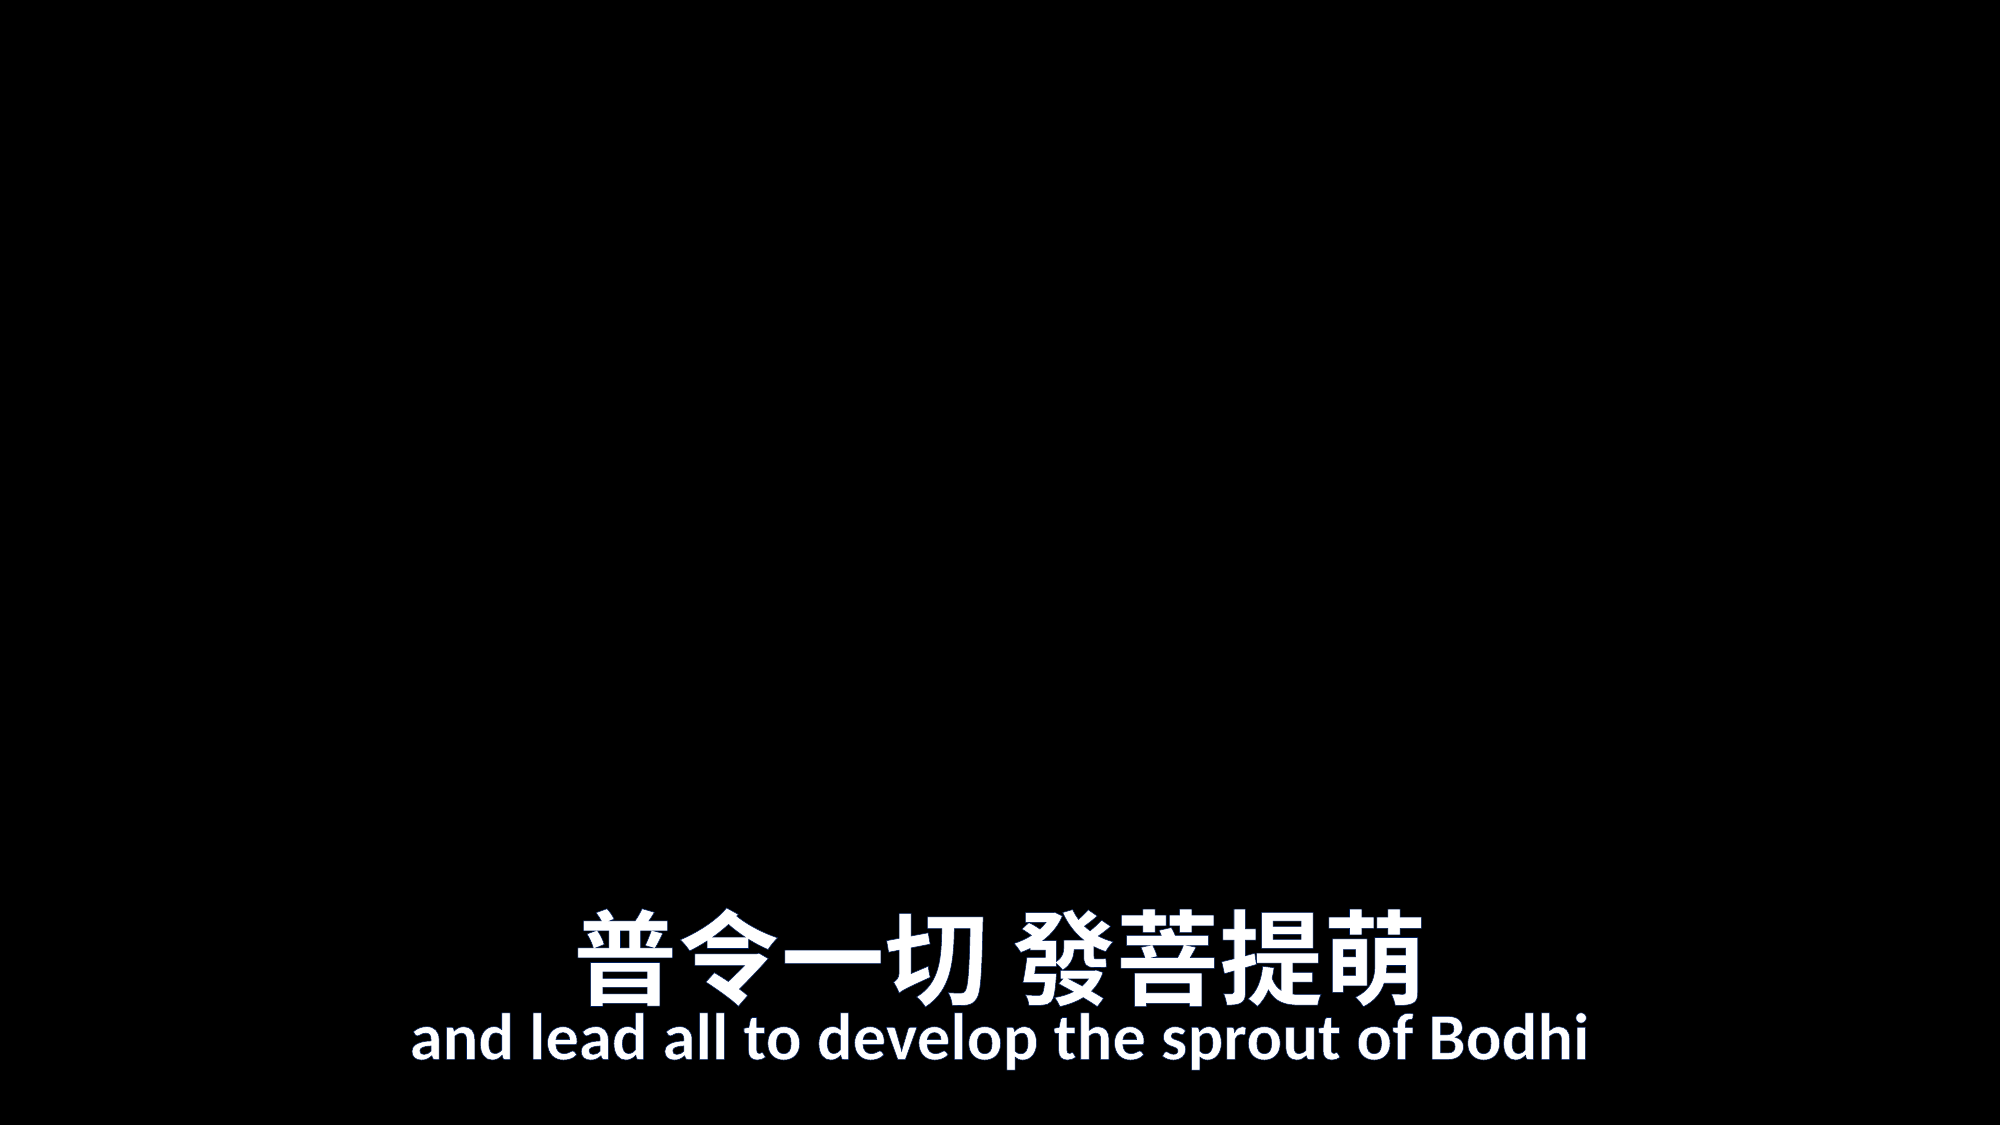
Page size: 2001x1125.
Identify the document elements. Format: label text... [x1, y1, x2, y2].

title 普令一切 發菩提萌 [0, 869, 2000, 996]
subtitle and lead all to develop the sprout of Bodhi [0, 996, 2000, 1090]
